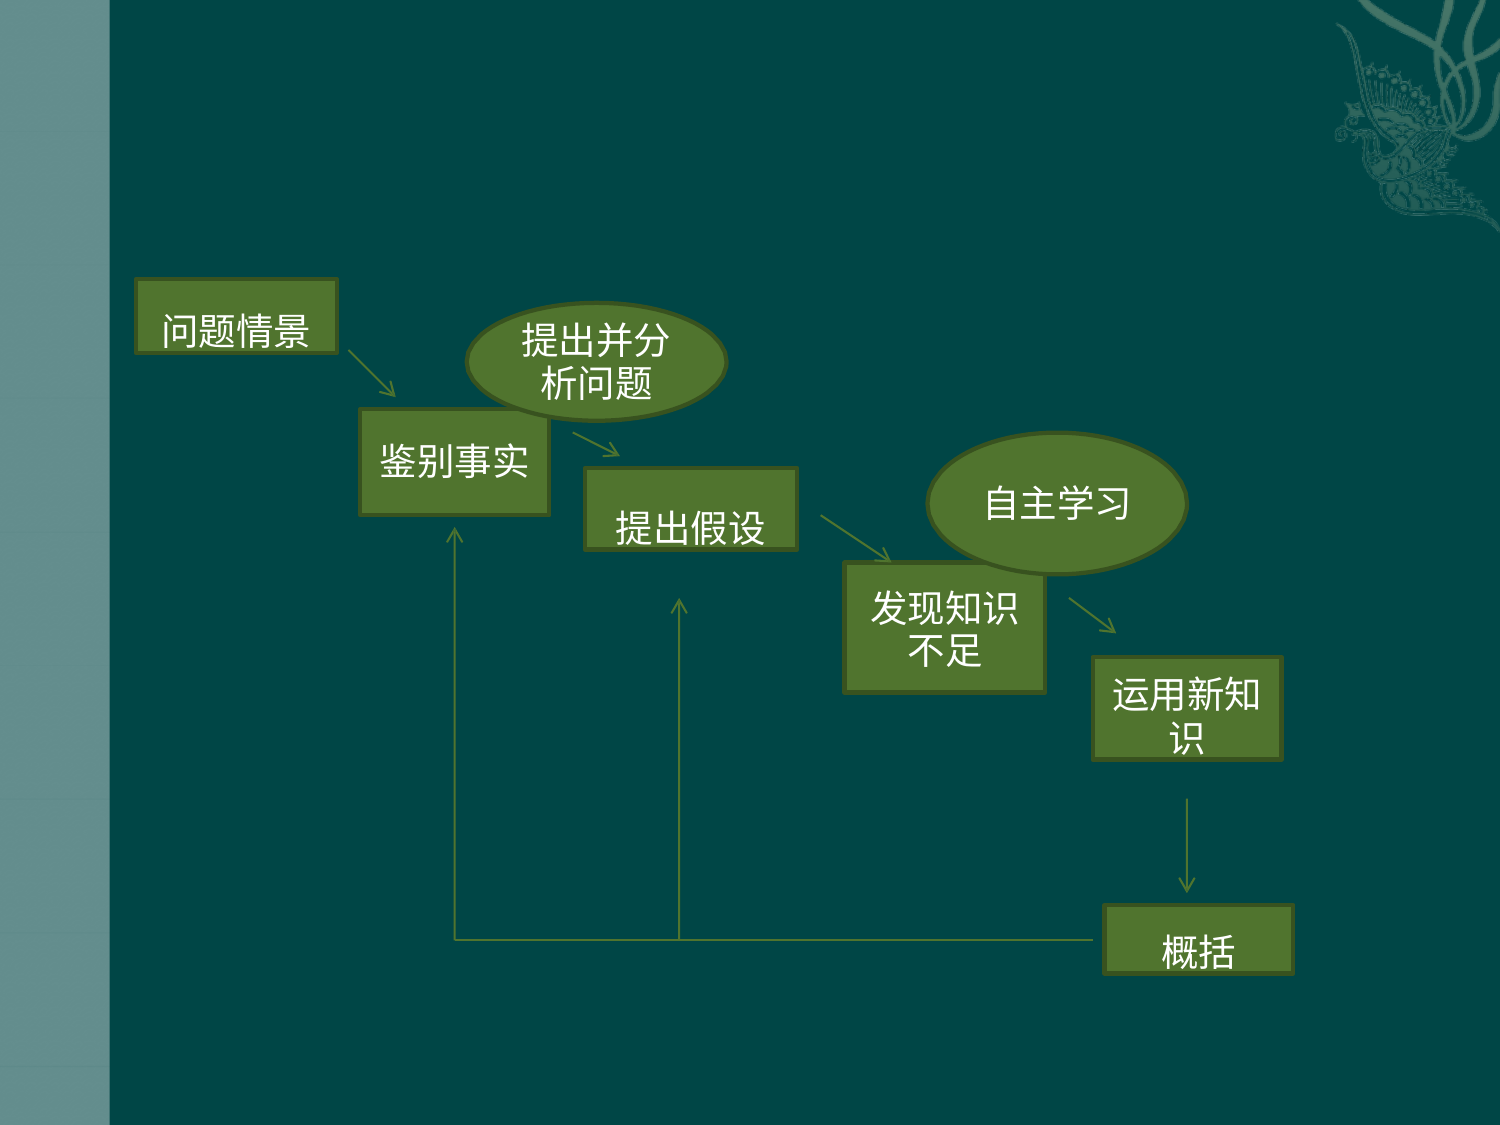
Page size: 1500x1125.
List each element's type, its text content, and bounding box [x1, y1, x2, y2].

text_box [572, 431, 620, 458]
text_box 问题情景 [135, 279, 337, 354]
text_box [670, 597, 688, 940]
text_box [347, 349, 396, 398]
text_box [927, 432, 1188, 575]
text_box 提出并分 析问题 [519, 315, 674, 406]
text_box 提出假设 [584, 468, 798, 550]
text_box [1178, 798, 1196, 894]
text_box [0, 0, 110, 1125]
text_box [1334, 0, 1500, 235]
text_box [446, 527, 464, 941]
text_box 自主学习 [980, 477, 1135, 525]
text_box 运用新知 识 [1092, 657, 1282, 760]
text_box 鉴别事实 [377, 436, 532, 484]
text_box [466, 302, 727, 421]
text_box [360, 409, 550, 516]
text_box 概括 [1104, 905, 1294, 974]
text_box 发现知识 不足 [867, 581, 1023, 672]
text_box [820, 514, 892, 563]
text_box [844, 562, 1046, 693]
text_box [1068, 597, 1117, 634]
